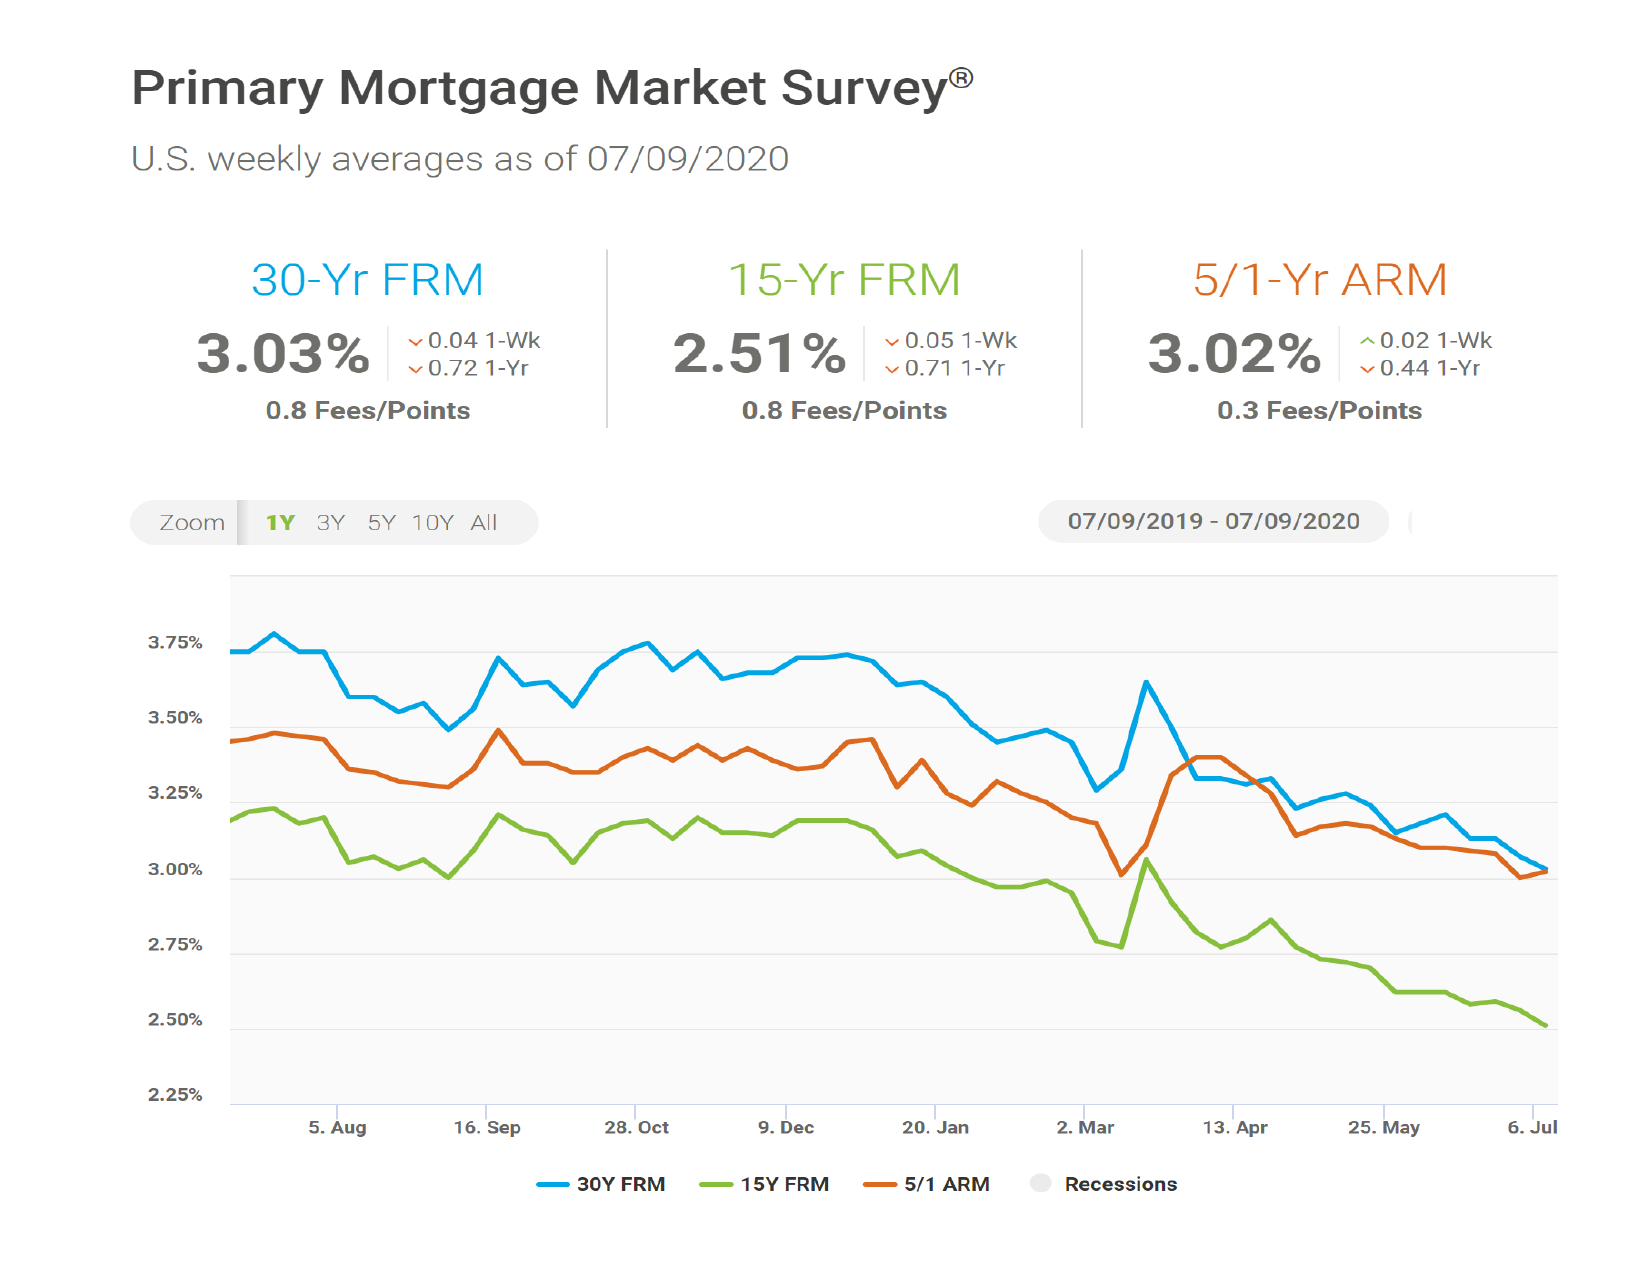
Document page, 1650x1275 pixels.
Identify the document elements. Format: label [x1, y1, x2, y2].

picture [99, 55, 1588, 1220]
